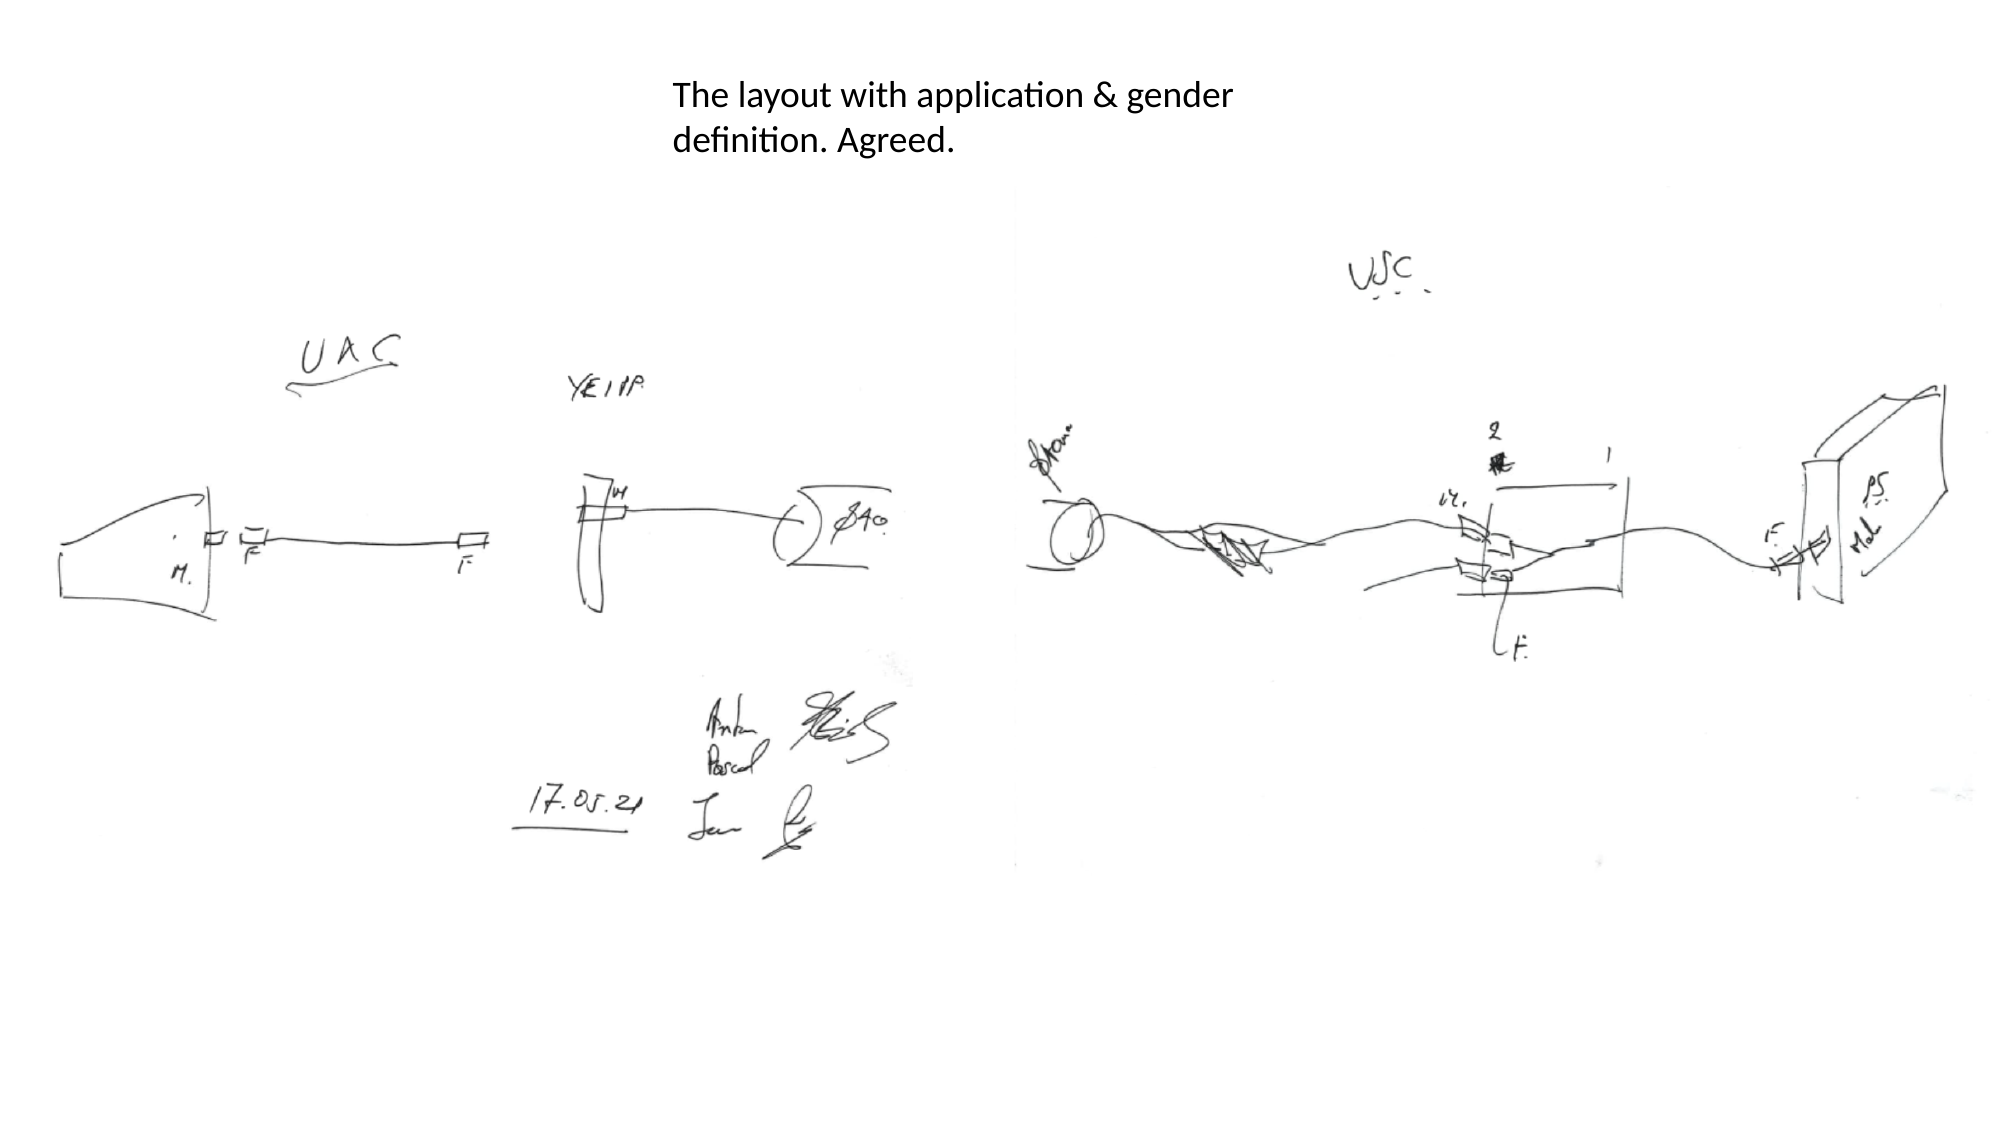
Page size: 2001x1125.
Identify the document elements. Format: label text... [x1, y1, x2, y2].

picture [1016, 38, 1999, 1025]
text_box The layout with application & gender definition. Agreed. [657, 63, 1161, 168]
picture [2, 152, 913, 1066]
